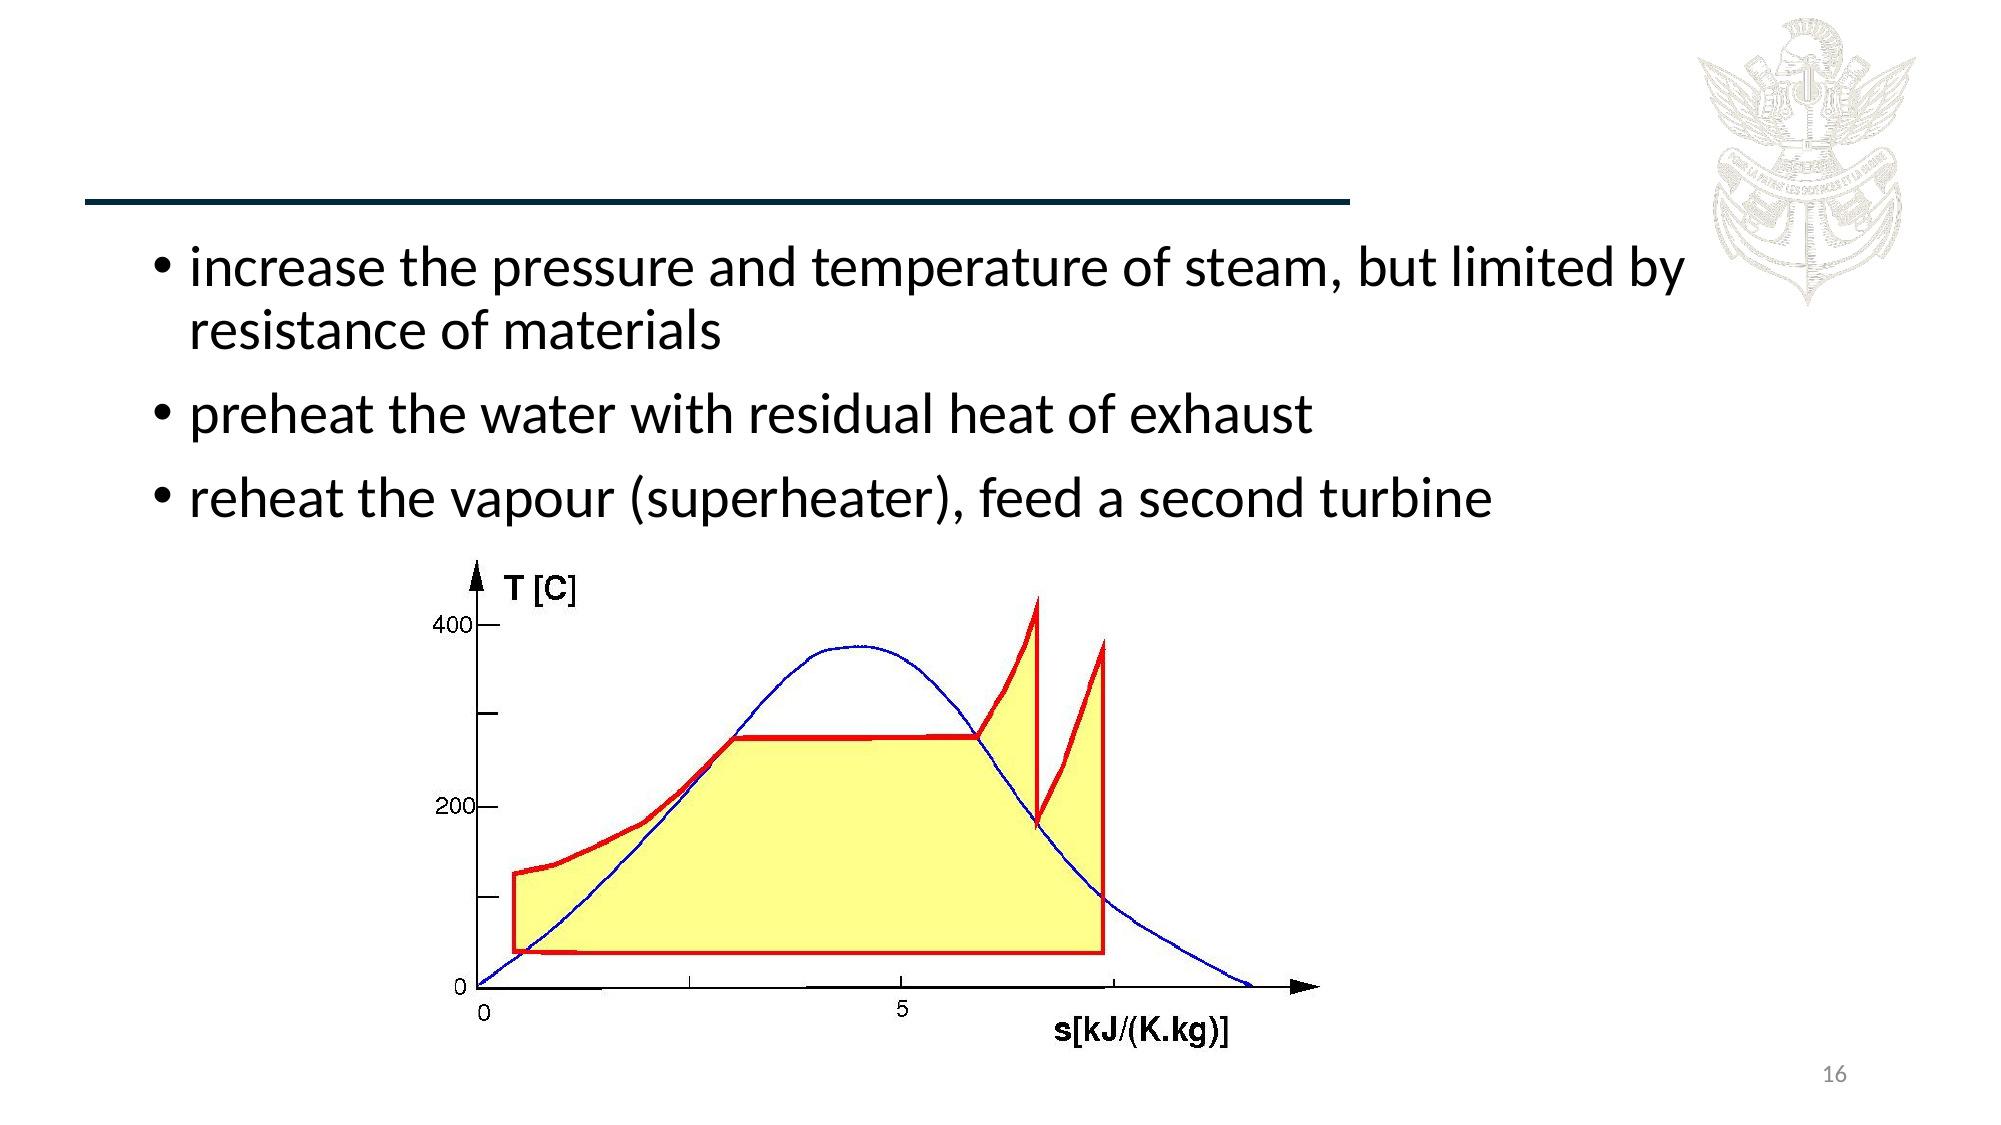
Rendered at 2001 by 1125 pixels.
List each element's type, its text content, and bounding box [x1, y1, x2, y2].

list increase the pressure and temperature of steam, but limited by resistance of materials preheat the water with residual heat of exhaust reheat the vapour (superheater), feed a second turbine [137, 228, 1863, 943]
picture [1697, 18, 1916, 306]
picture [432, 557, 1321, 1052]
slide_number 16 [1412, 1042, 1863, 1103]
